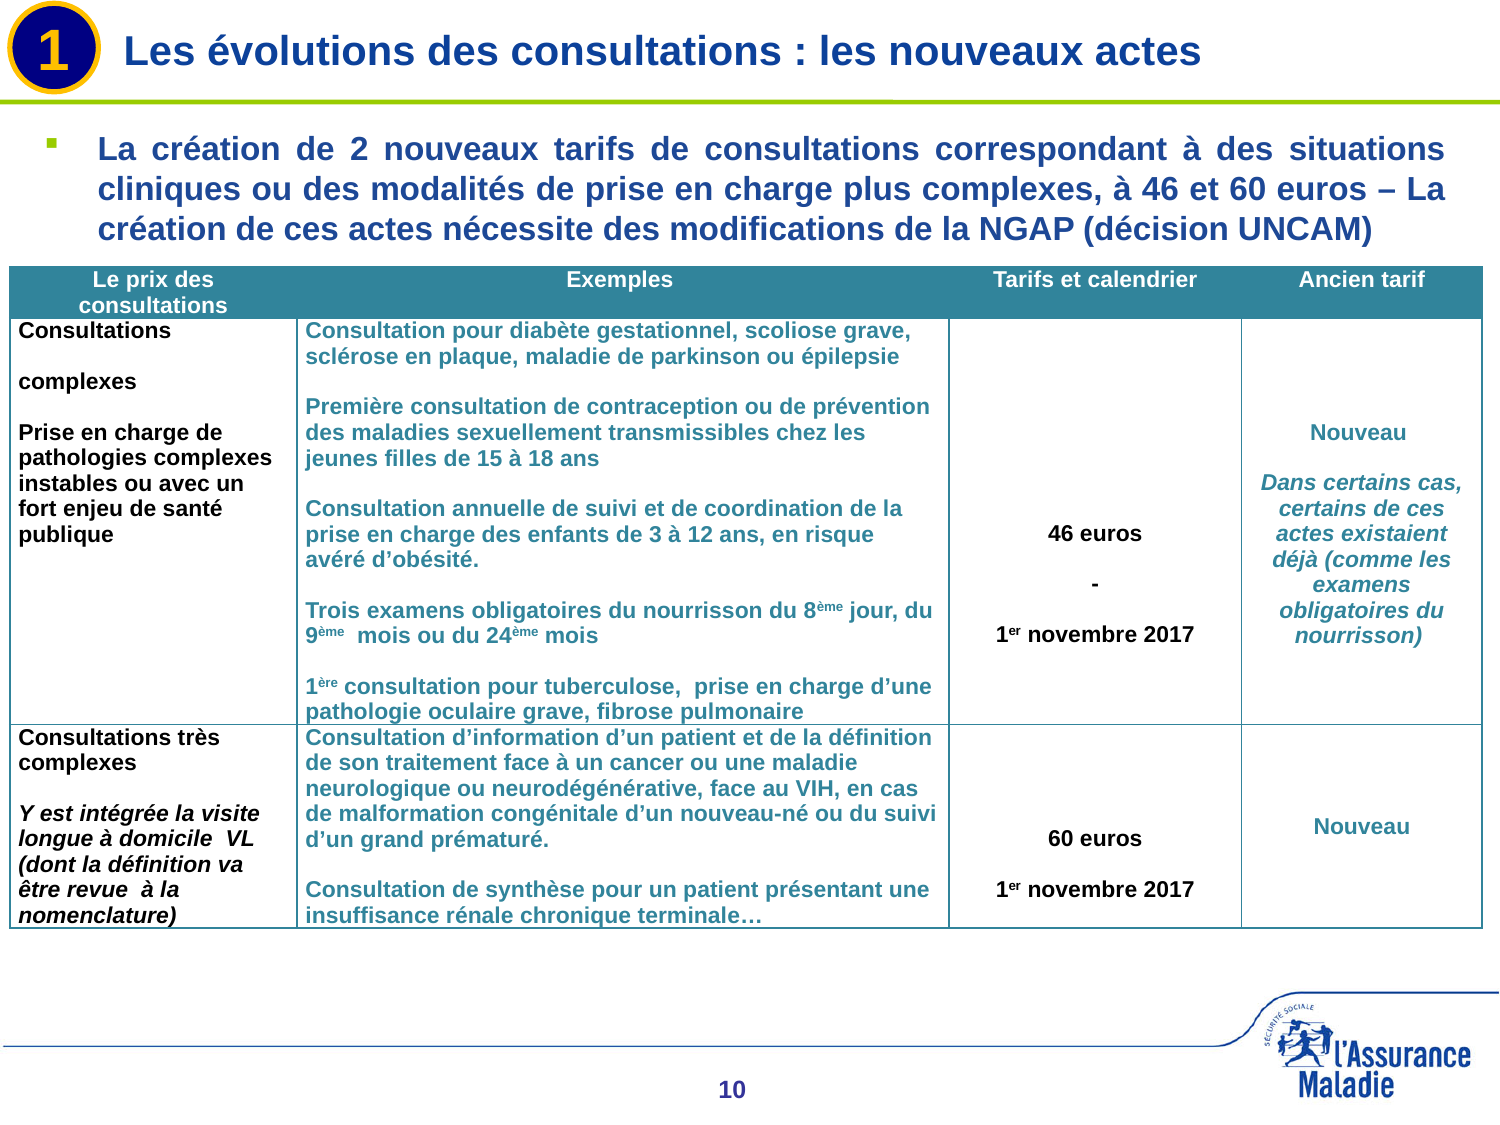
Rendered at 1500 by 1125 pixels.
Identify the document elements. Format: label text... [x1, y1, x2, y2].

picture [0, 988, 1500, 1124]
table_header Exemples [298, 268, 948, 317]
table_cell Consultation pour diabète gestationnel, scoliose grave, sclérose en plaque, maladie de parkinson ou épilepsie Première consultation de contraception ou de prévention des maladies sexuellement transmissibles chez les jeunes filles de 15 à 18 ans Consultation annuelle de suivi et de coordination de la prise en charge des enfants de 3 à 12 ans, en risque avéré d’obésité. Trois examens obligatoires du nourrisson du 8ème jour, du 9ème mois ou du 24ème mois 1ère consultation pour tuberculose, prise en charge d’une pathologie oculaire grave, fibrose pulmonaire [298, 319, 948, 724]
slide_number 10 [690, 1070, 774, 1106]
table_cell 60 euros 1er novembre 2017 [950, 725, 1241, 927]
title Les évolutions des consultations : les nouveaux actes [108, 7, 1500, 90]
table_header Tarifs et calendrier [950, 268, 1241, 317]
table_cell Consultations complexes Prise en charge de pathologies complexes instables ou avec un fort enjeu de santé publique [11, 319, 296, 724]
list La création de 2 nouveaux tarifs de consultations correspondant à des situations cliniques ou des modalités de prise en charge plus complexes, à 46 et 60 euros – La création de ces actes nécessite des modifications de la NGAP (décision UNCAM) [29, 78, 1463, 266]
text_box 1 [9, 3, 99, 92]
table_cell Nouveau Dans certains cas, certains de ces actes existaient déjà (comme les examens obligatoires du nourrisson) [1242, 319, 1481, 724]
table_cell Nouveau [1242, 725, 1481, 927]
table_cell Consultation d’information d’un patient et de la définition de son traitement face à un cancer ou une maladie neurologique ou neurodégénérative, face au VIH, en cas de malformation congénitale d’un nouveau-né ou du suivi d’un grand prématuré. Consultation de synthèse pour un patient présentant une insuffisance rénale chronique terminale… [298, 725, 948, 927]
table_header Le prix des consultations [11, 268, 296, 317]
table_cell 46 euros - 1er novembre 2017 [950, 319, 1241, 724]
table_cell Consultations très complexes Y est intégrée la visite longue à domicile VL (dont la définition va être revue à la nomenclature) [11, 725, 296, 927]
table_header Ancien tarif [1242, 268, 1481, 317]
